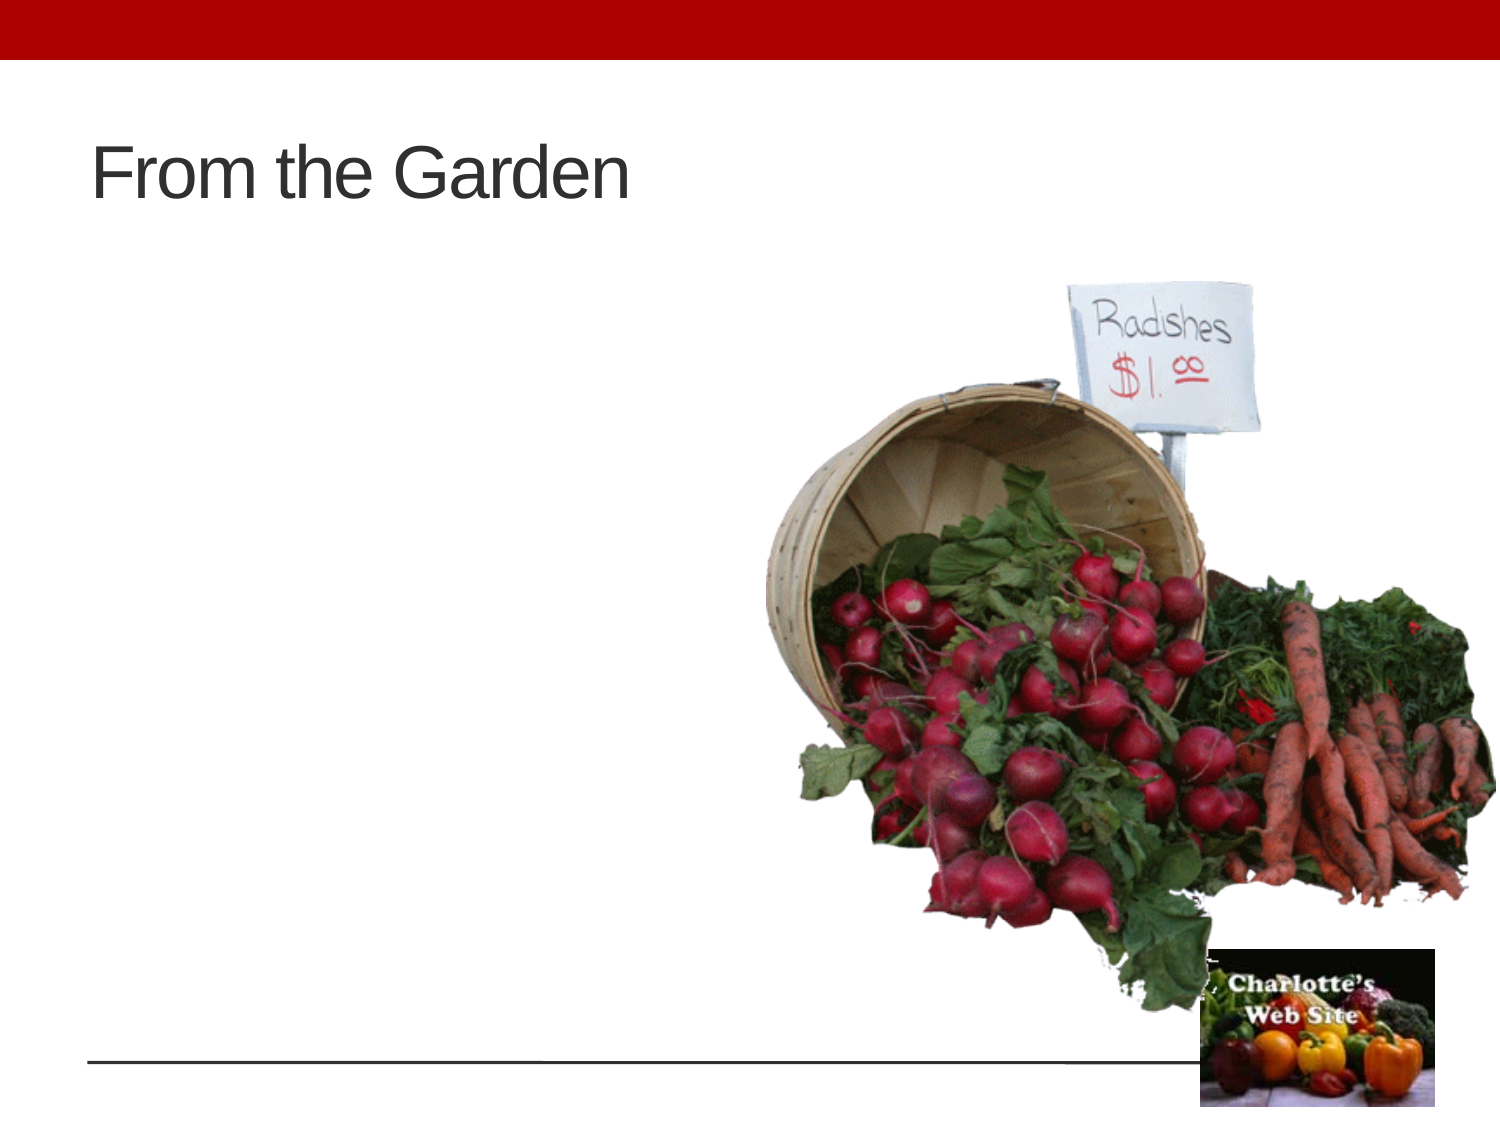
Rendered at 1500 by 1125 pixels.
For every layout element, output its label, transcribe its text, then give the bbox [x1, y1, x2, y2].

picture [1200, 1013, 1435, 1107]
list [766, 281, 1497, 1013]
title From the Garden [75, 87, 1425, 250]
